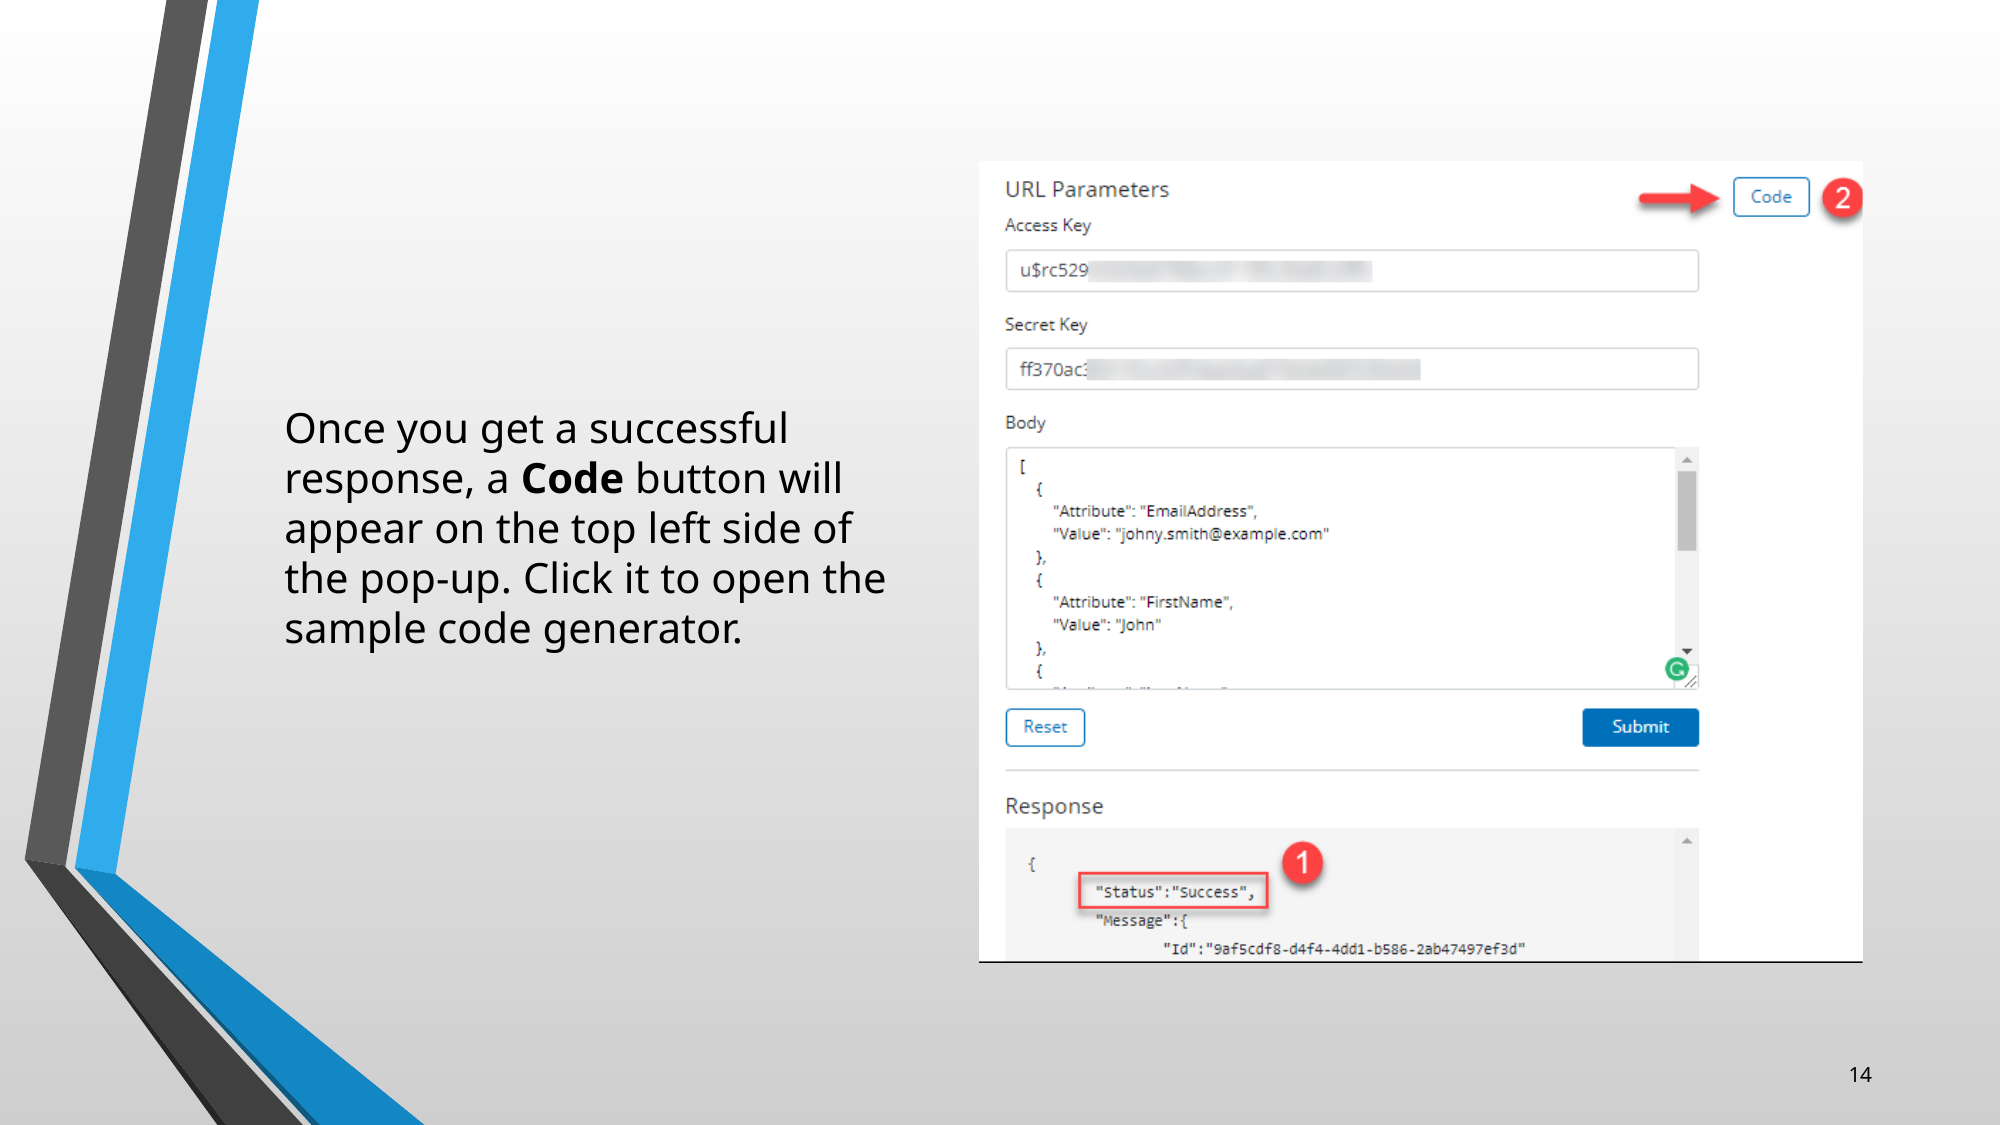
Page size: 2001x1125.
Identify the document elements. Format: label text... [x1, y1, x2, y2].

list Once you get a successful response, a Code button will appear on the top left side of the pop-up. Click it to open the sample code generator. [269, 261, 935, 864]
picture [978, 161, 1863, 964]
slide_number 14 [1796, 1045, 1887, 1106]
